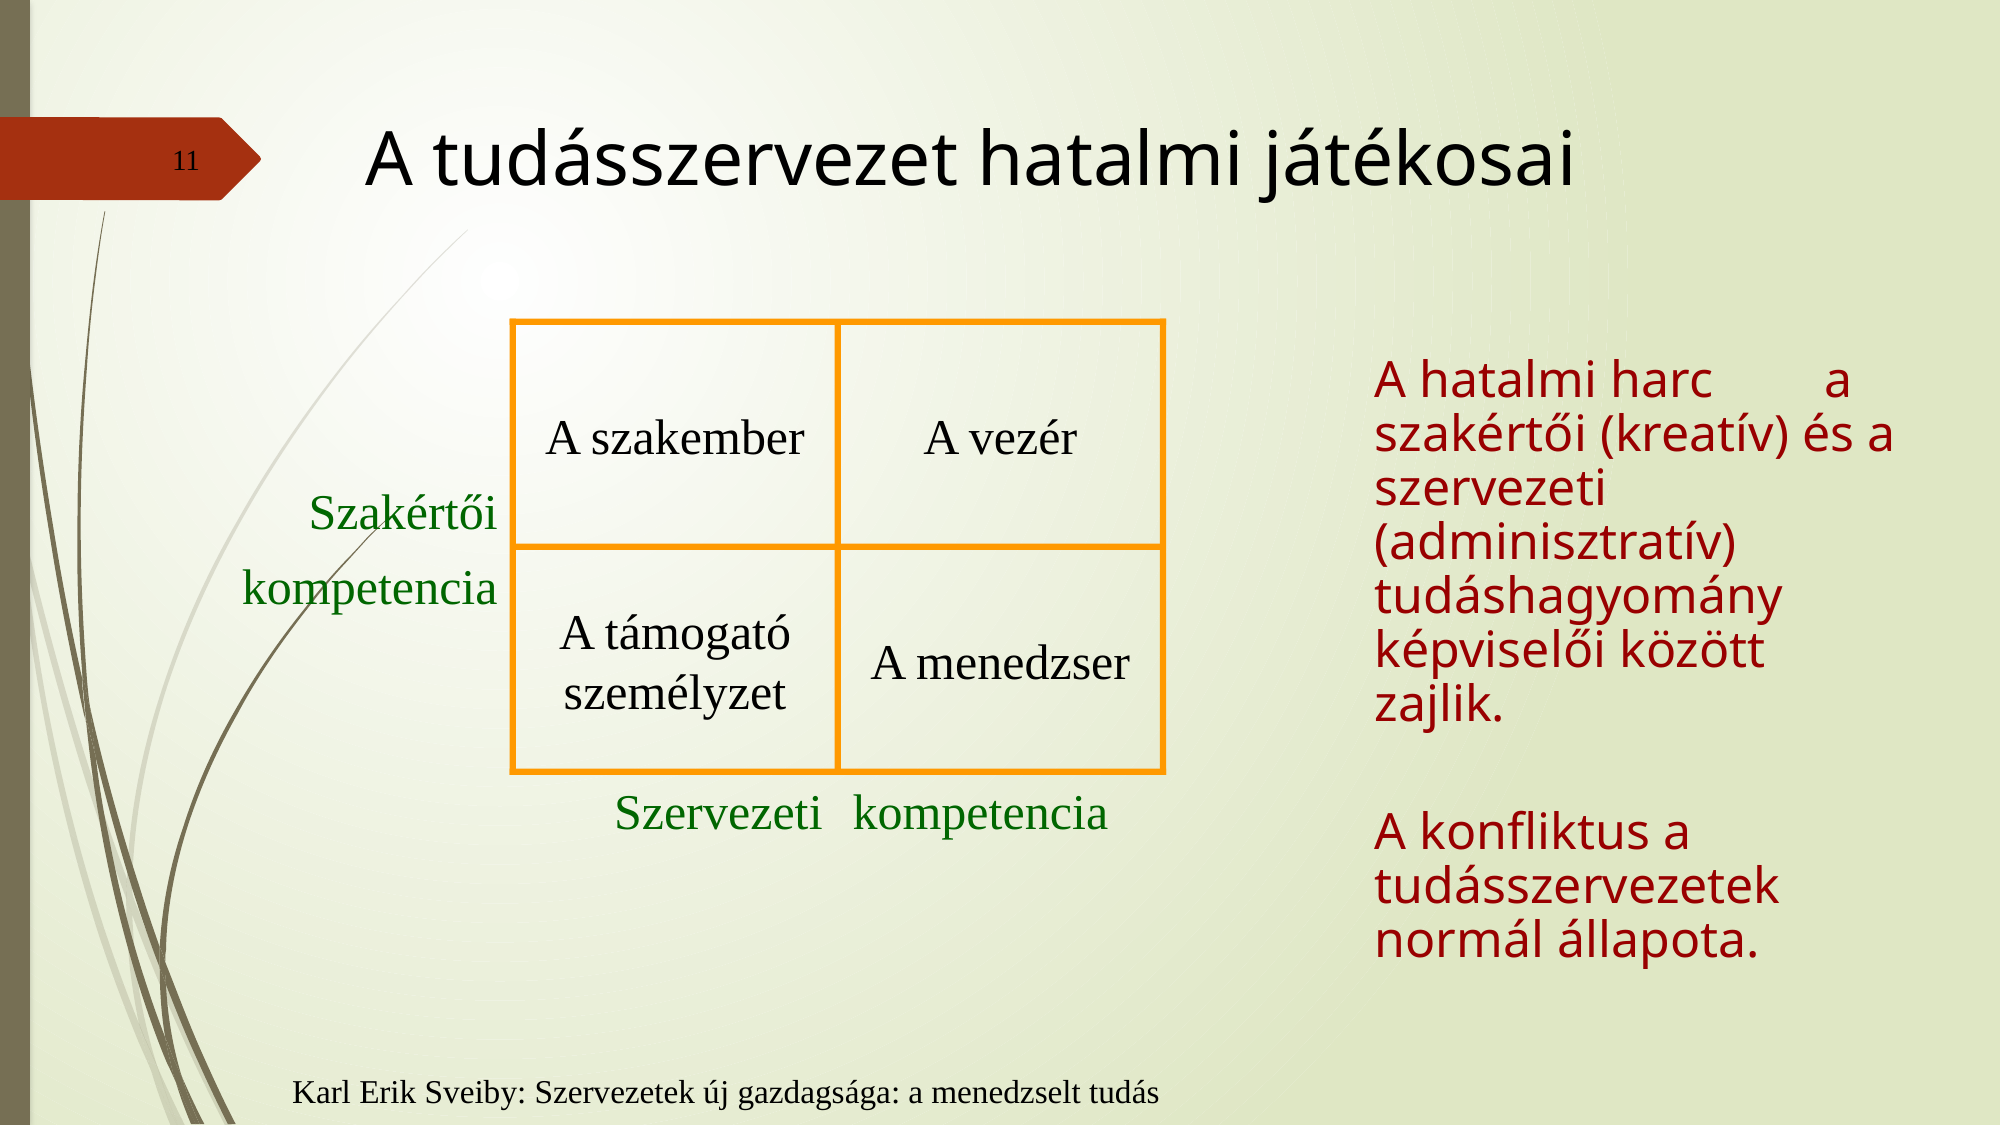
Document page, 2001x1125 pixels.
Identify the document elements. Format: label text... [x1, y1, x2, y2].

text_box [187, 249, 713, 321]
text_box A hatalmi harc a szakértői (kreatív) és a szervezeti (adminisztratív) tudáshagyomány képviselői között zajlik. A konfliktus a tudásszervezetek normál állapota. [1354, 259, 1916, 1063]
text_box Karl Erik Sveiby: Szervezetek új gazdagsága: a menedzselt tudás [277, 1062, 1177, 1118]
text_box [187, 321, 1164, 997]
title A tudásszervezet hatalmi játékosai [350, 49, 1812, 260]
slide_number 11 [87, 129, 216, 190]
